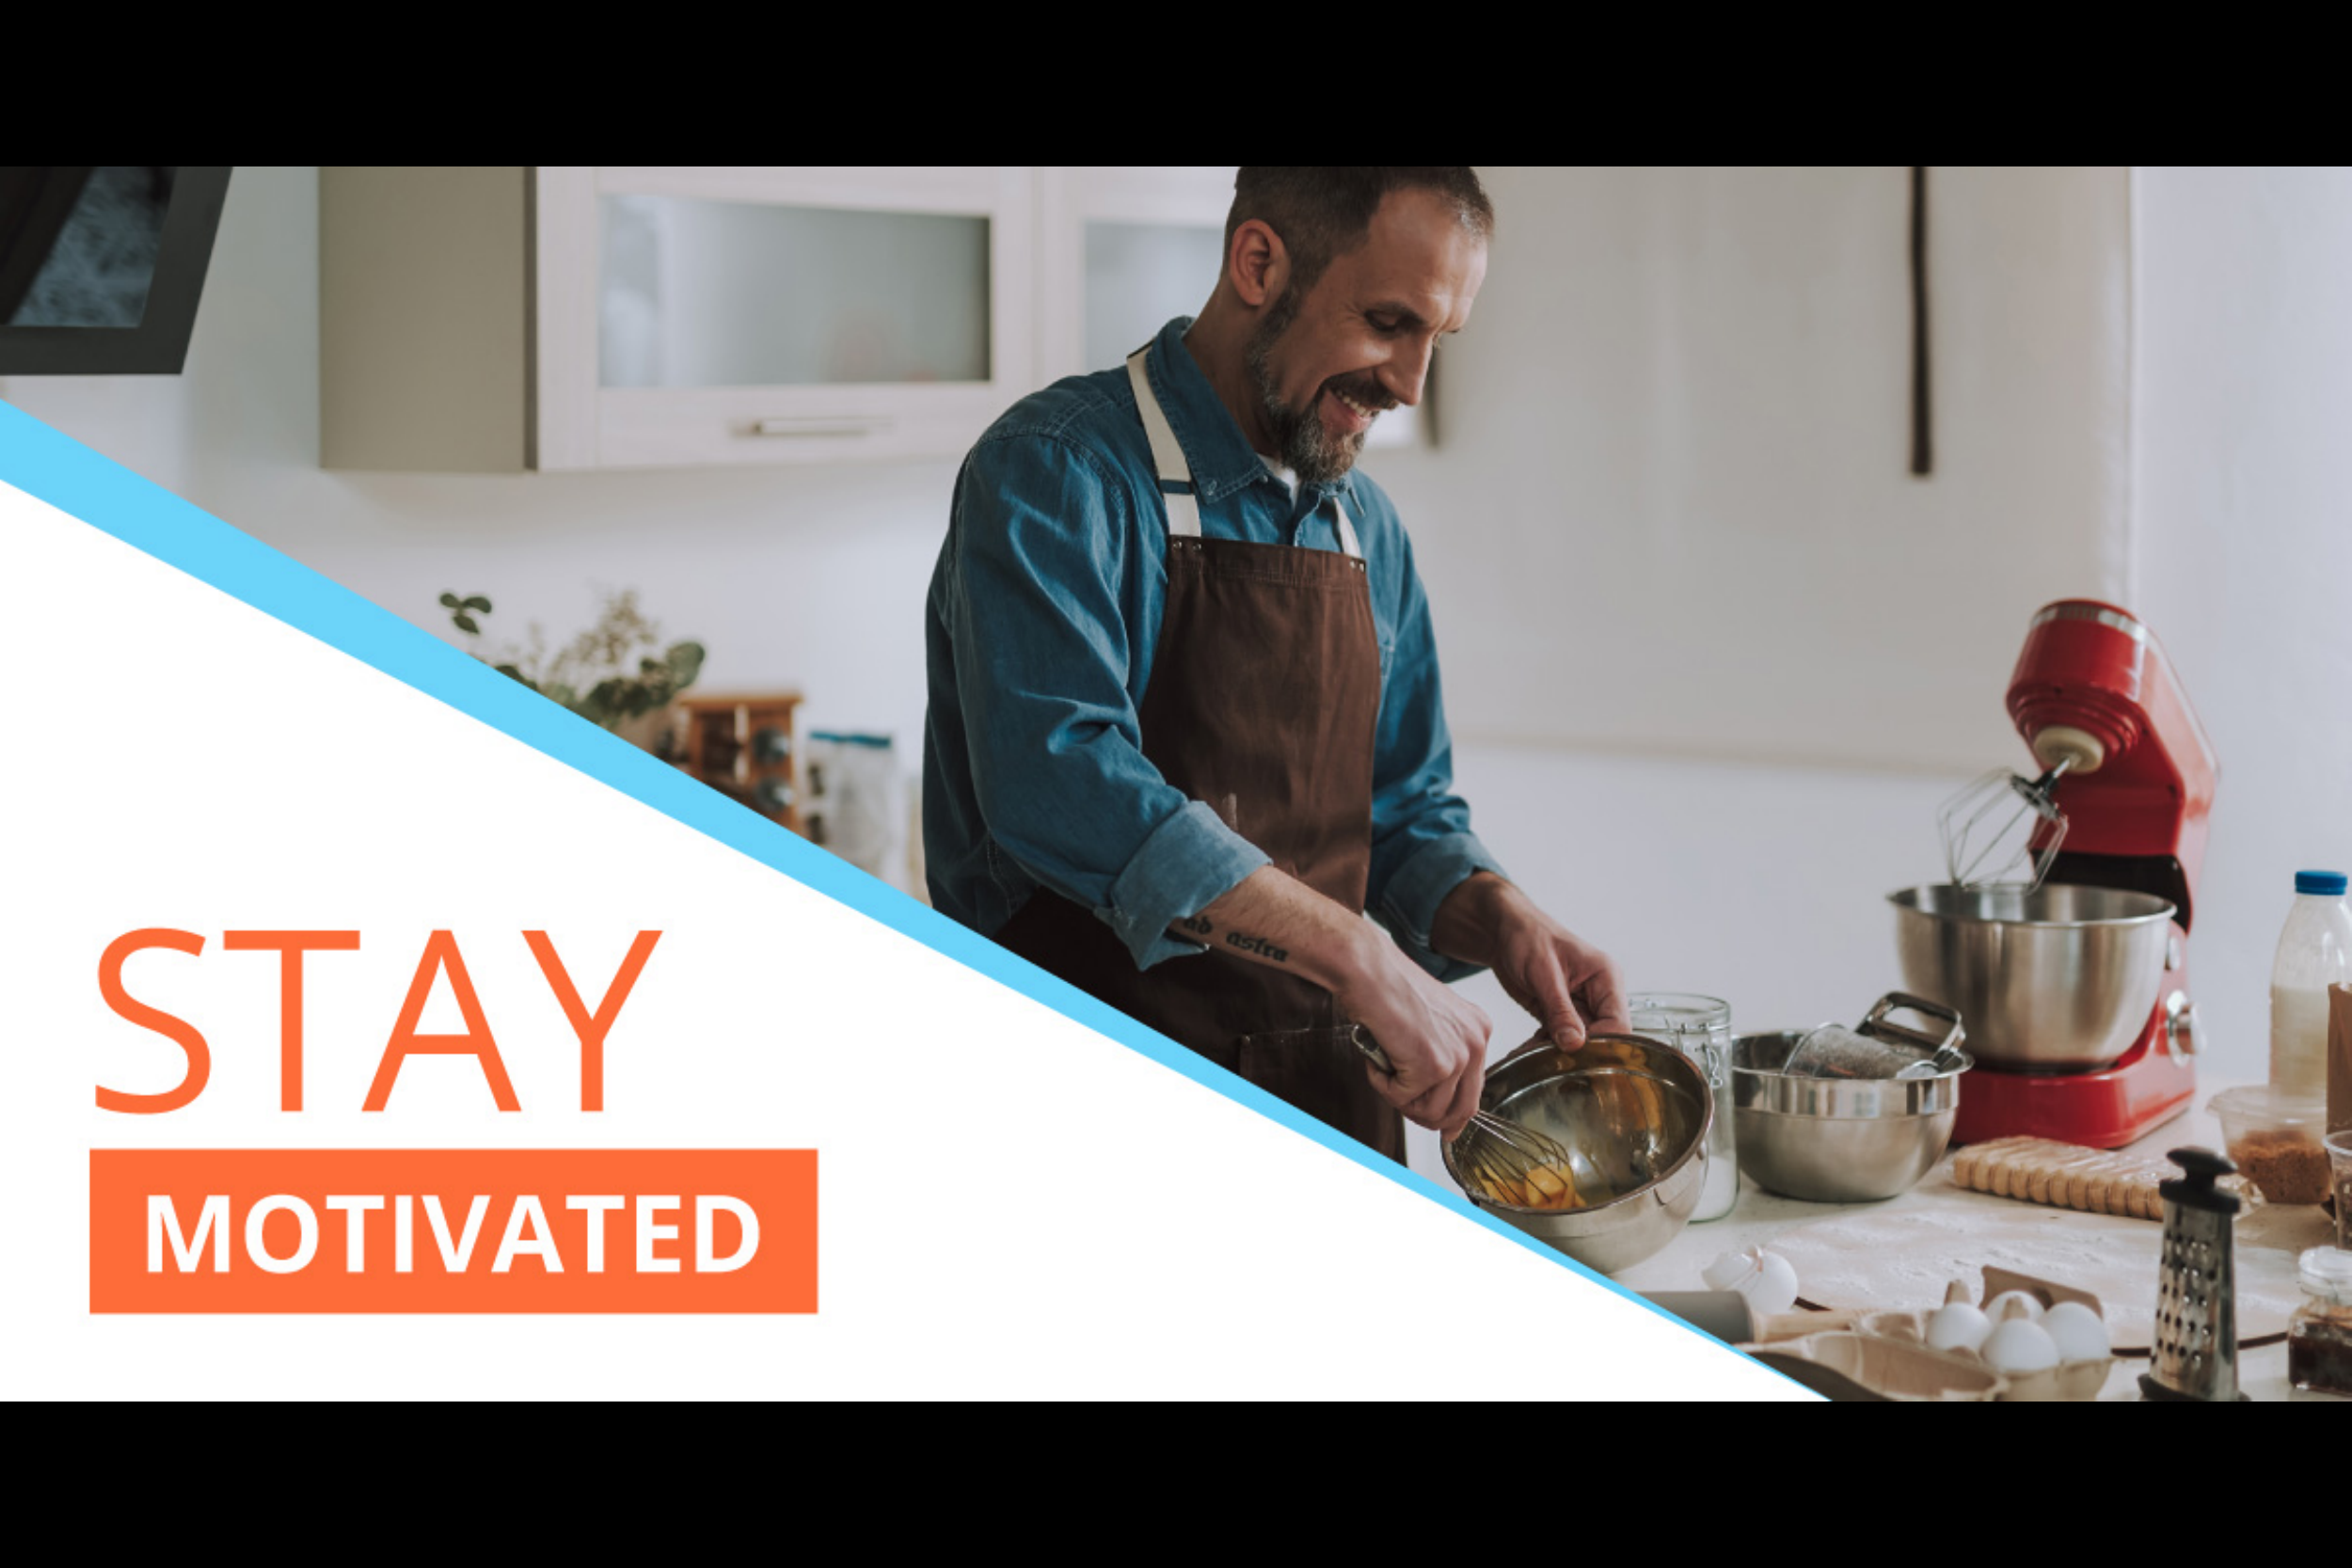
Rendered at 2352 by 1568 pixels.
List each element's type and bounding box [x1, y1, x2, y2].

picture [0, 166, 2352, 1402]
